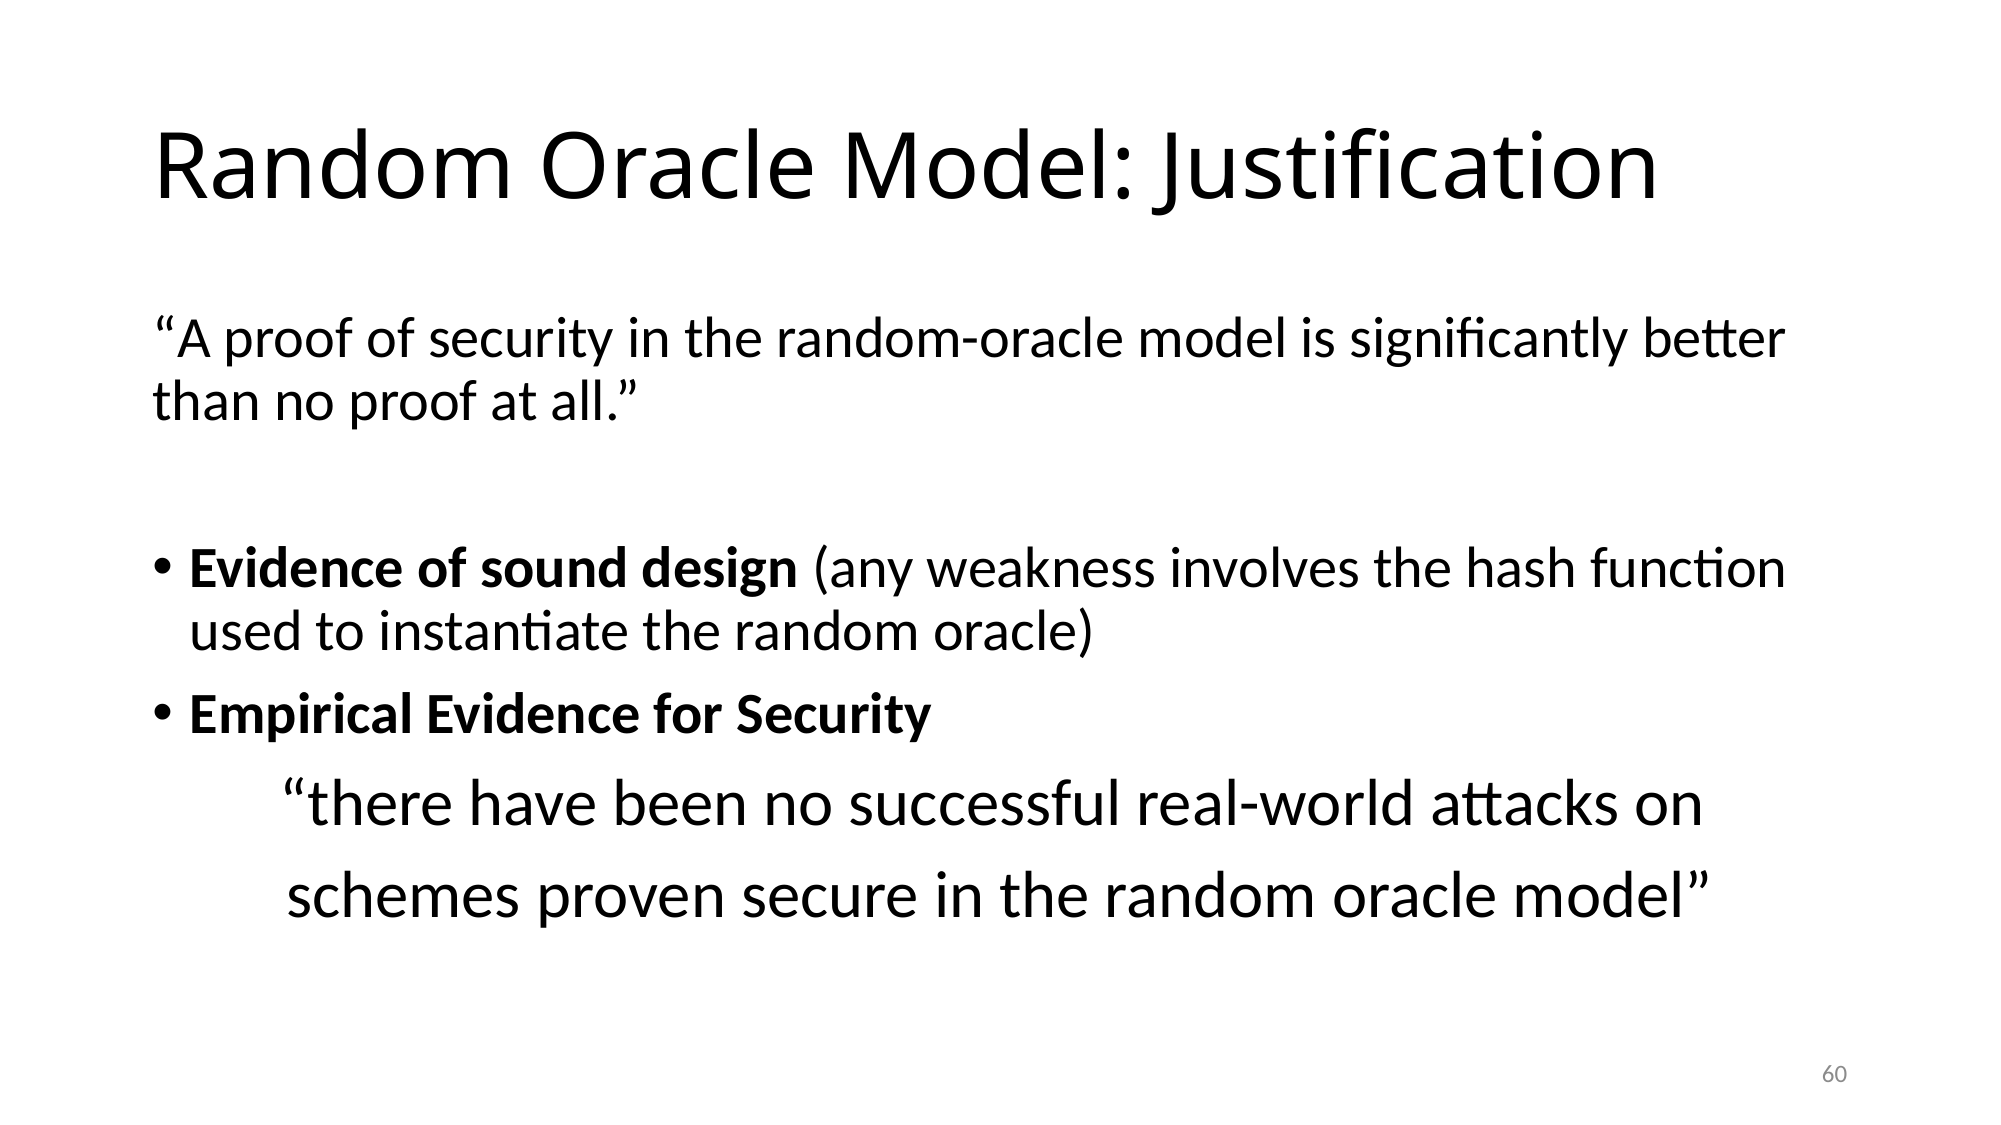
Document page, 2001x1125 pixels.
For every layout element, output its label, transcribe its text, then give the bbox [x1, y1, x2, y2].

list “A proof of security in the random-oracle model is significantly better than no proof at all.” Evidence of sound design (any weakness involves the hash function used to instantiate the random oracle) Empirical Evidence for Security “there have been no successful real-world attacks on schemes proven secure in the random oracle model” [137, 299, 1863, 1014]
slide_number 60 [1412, 1042, 1863, 1103]
title Random Oracle Model: Justification [137, 59, 1863, 278]
